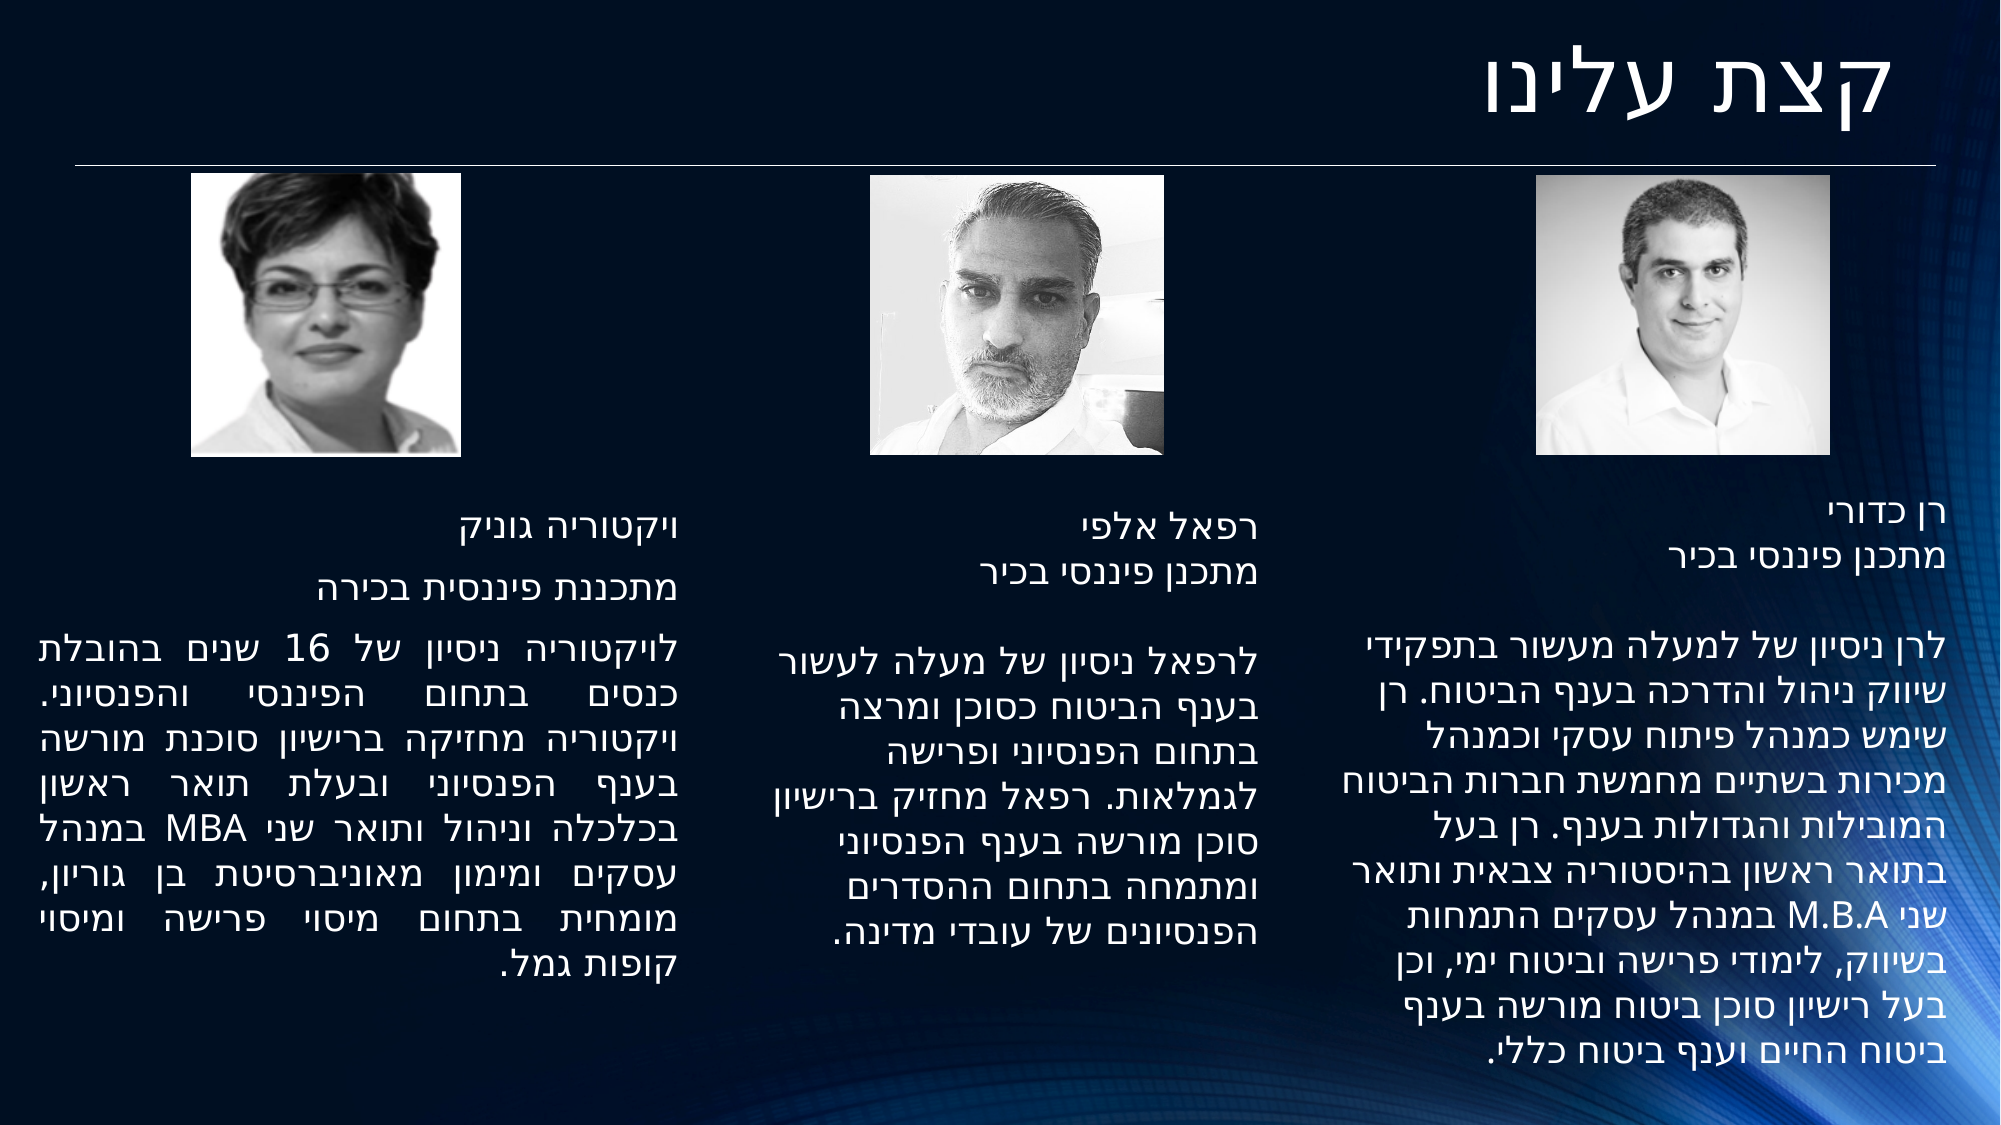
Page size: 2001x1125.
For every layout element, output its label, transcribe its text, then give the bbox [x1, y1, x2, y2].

picture [0, 0, 2001, 1125]
title קצת עלינו [1043, 16, 1914, 141]
text_box רן כדורי מתכנן פיננסי בכיר לרן ניסיון של למעלה מעשור בתפקידי שיווק ניהול והדרכה בענף הביטוח. רן שימש כמנהל פיתוח עסקי וכמנהל מכירות בשתיים מחמשת חברות הביטוח המובילות והגדולות בענף. רן בעל בתואר ראשון בהיסטוריה צבאית ותואר שני M.B.A במנהל עסקים התמחות בשיווק, לימודי פרישה וביטוח ימי, וכן בעל רישיון סוכן ביטוח מורשה בענף ביטוח החיים וענף ביטוח כללי. [1325, 478, 1963, 1079]
text_box ויקטוריה גוניק מתכננת פיננסית בכירה לויקטוריה ניסיון של 16 שנים בהובלת כנסים בתחום הפיננסי והפנסיוני. ויקטוריה מחזיקה ברישיון סוכנת מורשה בענף הפנסיוני ובעלת תואר ראשון בכלכלה וניהול ותואר שני MBA במנהל עסקים ומימון מאוניברסיטת בן גוריון, מומחית בתחום מיסוי פרישה ומיסוי קופות גמל. [23, 493, 695, 992]
text_box רפאל אלפי מתכנן פיננסי בכיר לרפאל ניסיון של מעלה לעשור בענף הביטוח כסוכן ומרצה בתחום הפנסיוני ופרישה לגמלאות. רפאל מחזיק ברישיון סוכן מורשה בענף הפנסיוני ומתמחה בתחום ההסדרים הפנסיונים של עובדי מדינה. [719, 494, 1275, 960]
